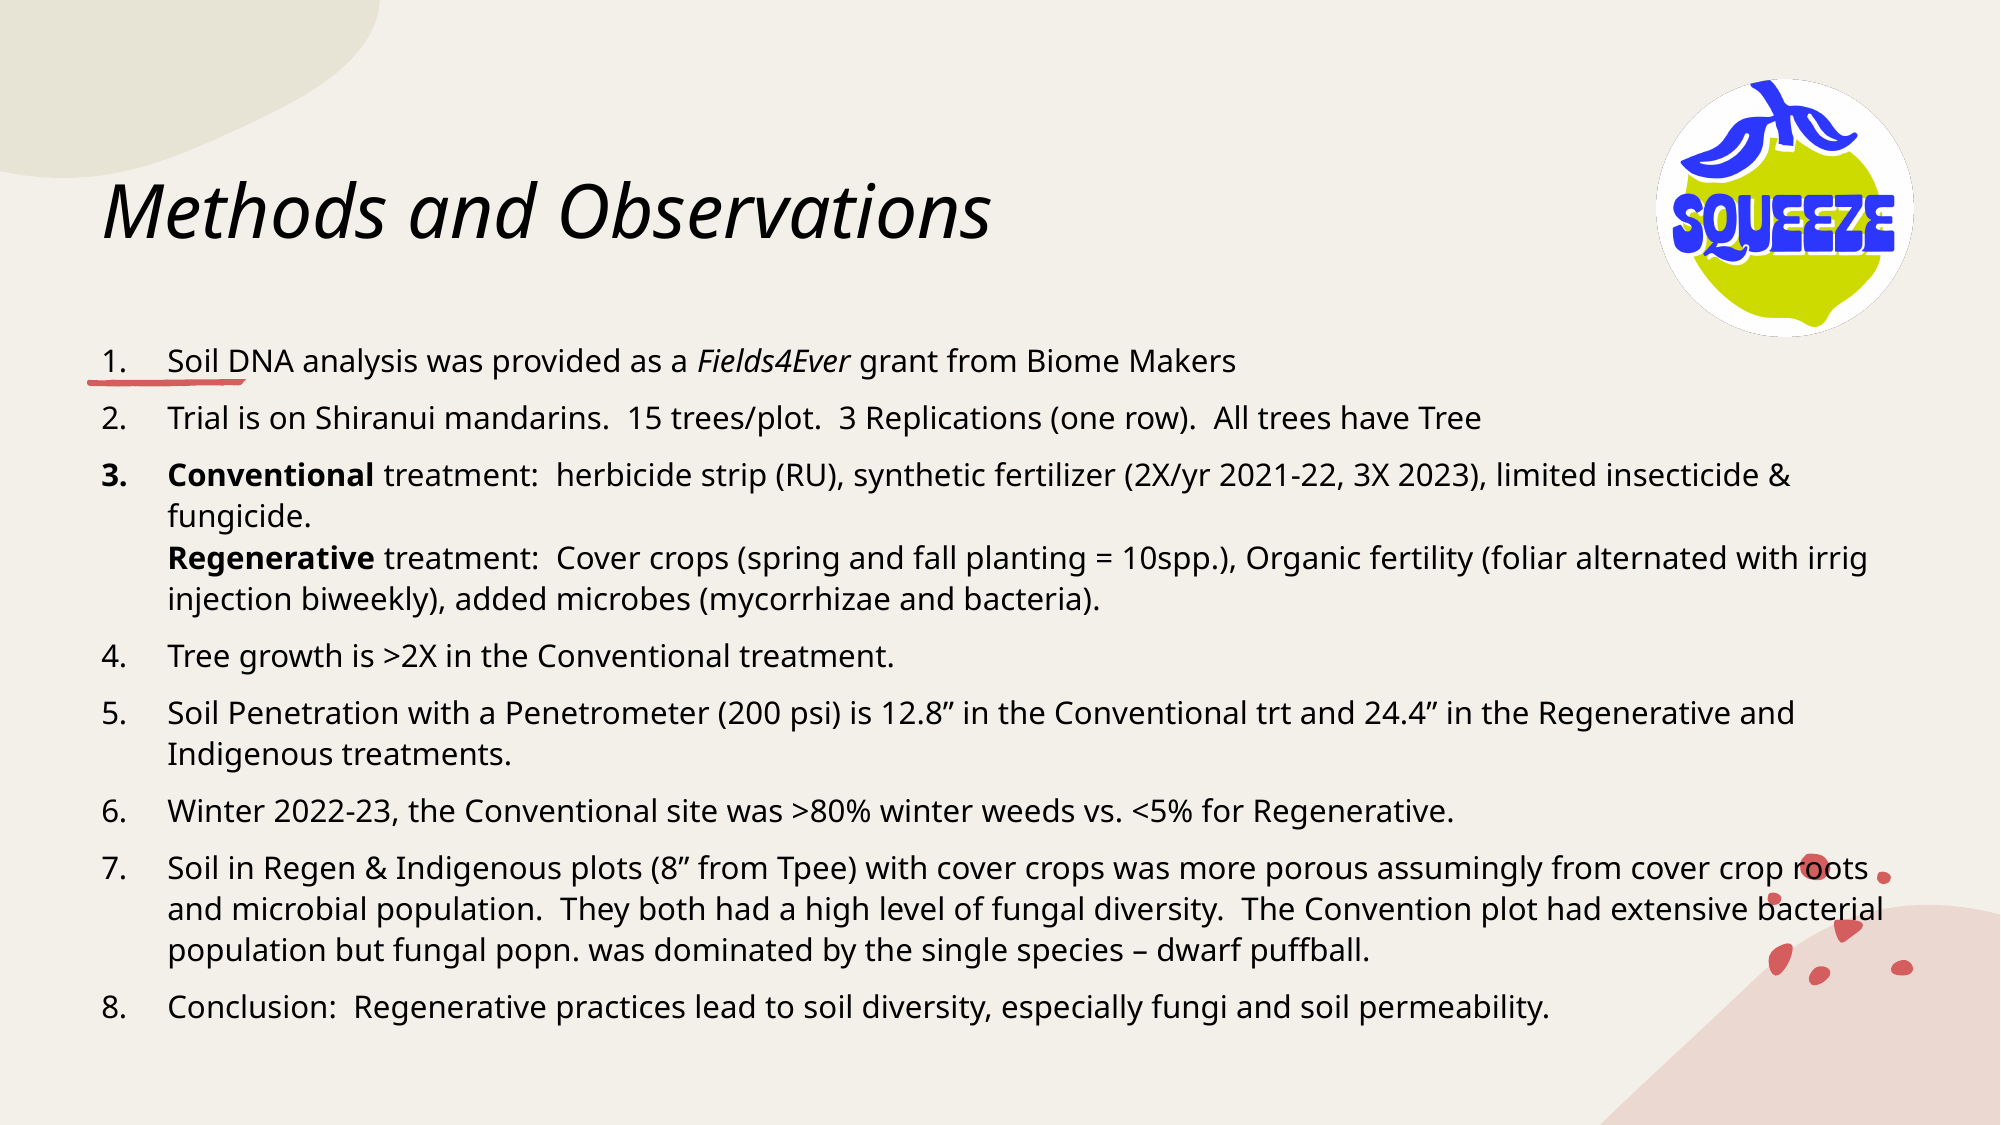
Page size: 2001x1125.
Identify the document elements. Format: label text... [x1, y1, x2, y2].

title Methods and Observations [86, 129, 1656, 261]
picture [1656, 79, 1914, 337]
list Soil DNA analysis was provided as a Fields4Ever grant from Biome Makers Trial is on Shiranui mandarins. 15 trees/plot. 3 Replications (one row). All trees have Tree Conventional treatment: herbicide strip (RU), synthetic fertilizer (2X/yr 2021-22, 3X 2023), limited insecticide & fungicide. Regenerative treatment: Cover crops (spring and fall planting = 10spp.), Organic fertility (foliar alternated with irrig injection biweekly), added microbes (mycorrhizae and bacteria). Tree growth is >2X in the Conventional treatment. Soil Penetration with a Penetrometer (200 psi) is 12.8” in the Conventional trt and 24.4” in the Regenerative and Indigenous treatments. Winter 2022-23, the Conventional site was >80% winter weeds vs. <5% for Regenerative. Soil in Regen & Indigenous plots (8” from Tpee) with cover crops was more porous assumingly from cover crop roots and microbial population. They both had a high level of fungal diversity. The Convention plot had extensive bacterial population but fungal popn. was dominated by the single species – dwarf puffball. Conclusion: Regenerative practices lead to soil diversity, especially fungi and soil permeability. [86, 330, 1928, 1038]
